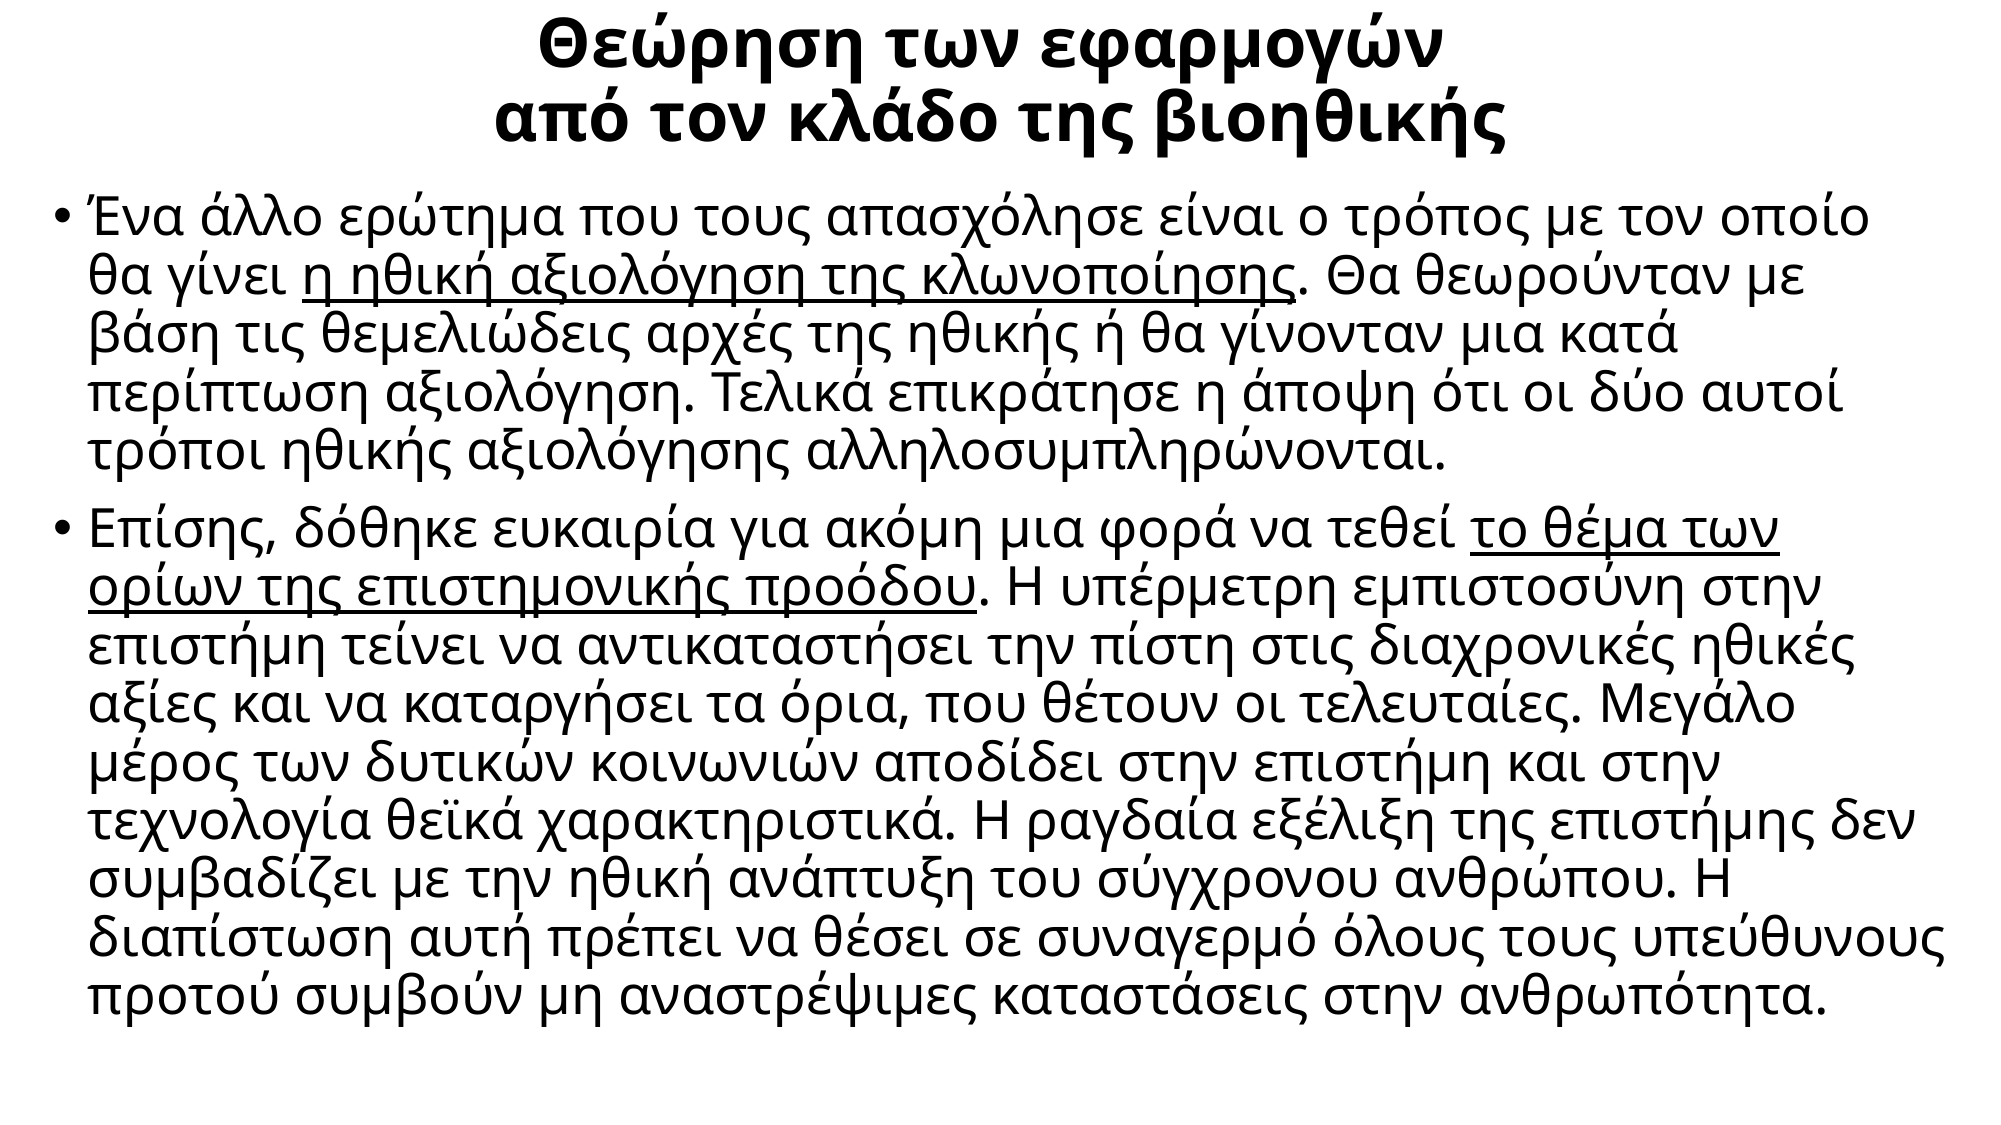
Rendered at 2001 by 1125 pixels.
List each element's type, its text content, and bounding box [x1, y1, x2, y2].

list Ένα άλλο ερώτημα που τους απασχόλησε είναι ο τρόπος με τον οποίο θα γίνει η ηθική αξιολόγηση της κλωνοποίησης. Θα θεωρούνταν με βάση τις θεμελιώδεις αρχές της ηθικής ή θα γίνονταν μια κατά περίπτωση αξιολόγηση. Τελικά επικράτησε η άποψη ότι οι δύο αυτοί τρόποι ηθικής αξιολόγησης αλληλοσυμπληρώνονται. Επίσης, δόθηκε ευκαιρία για ακόμη μια φορά να τεθεί το θέμα των ορίων της επιστημονικής προόδου. Η υπέρμετρη εμπιστοσύνη στην επιστήμη τείνει να αντικαταστήσει την πίστη στις διαχρονικές ηθικές αξίες και να καταργήσει τα όρια, που θέτουν οι τελευταίες. Μεγάλο μέρος των δυτικών κοινωνιών αποδίδει στην επιστήμη και στην τεχνολογία θεϊκά χαρακτηριστικά. Η ραγδαία εξέλιξη της επιστήμης δεν συμβαδίζει με την ηθική ανάπτυξη του σύγχρονου ανθρώπου. Η διαπίστωση αυτή πρέπει να θέσει σε συναγερμό όλους τους υπεύθυνους προτού συμβούν μη αναστρέψιμες καταστάσεις στην ανθρωπότητα. [38, 181, 1963, 1084]
title Θεώρηση των εφαρμογών από τον κλάδο της βιοηθικής [137, 0, 1863, 165]
